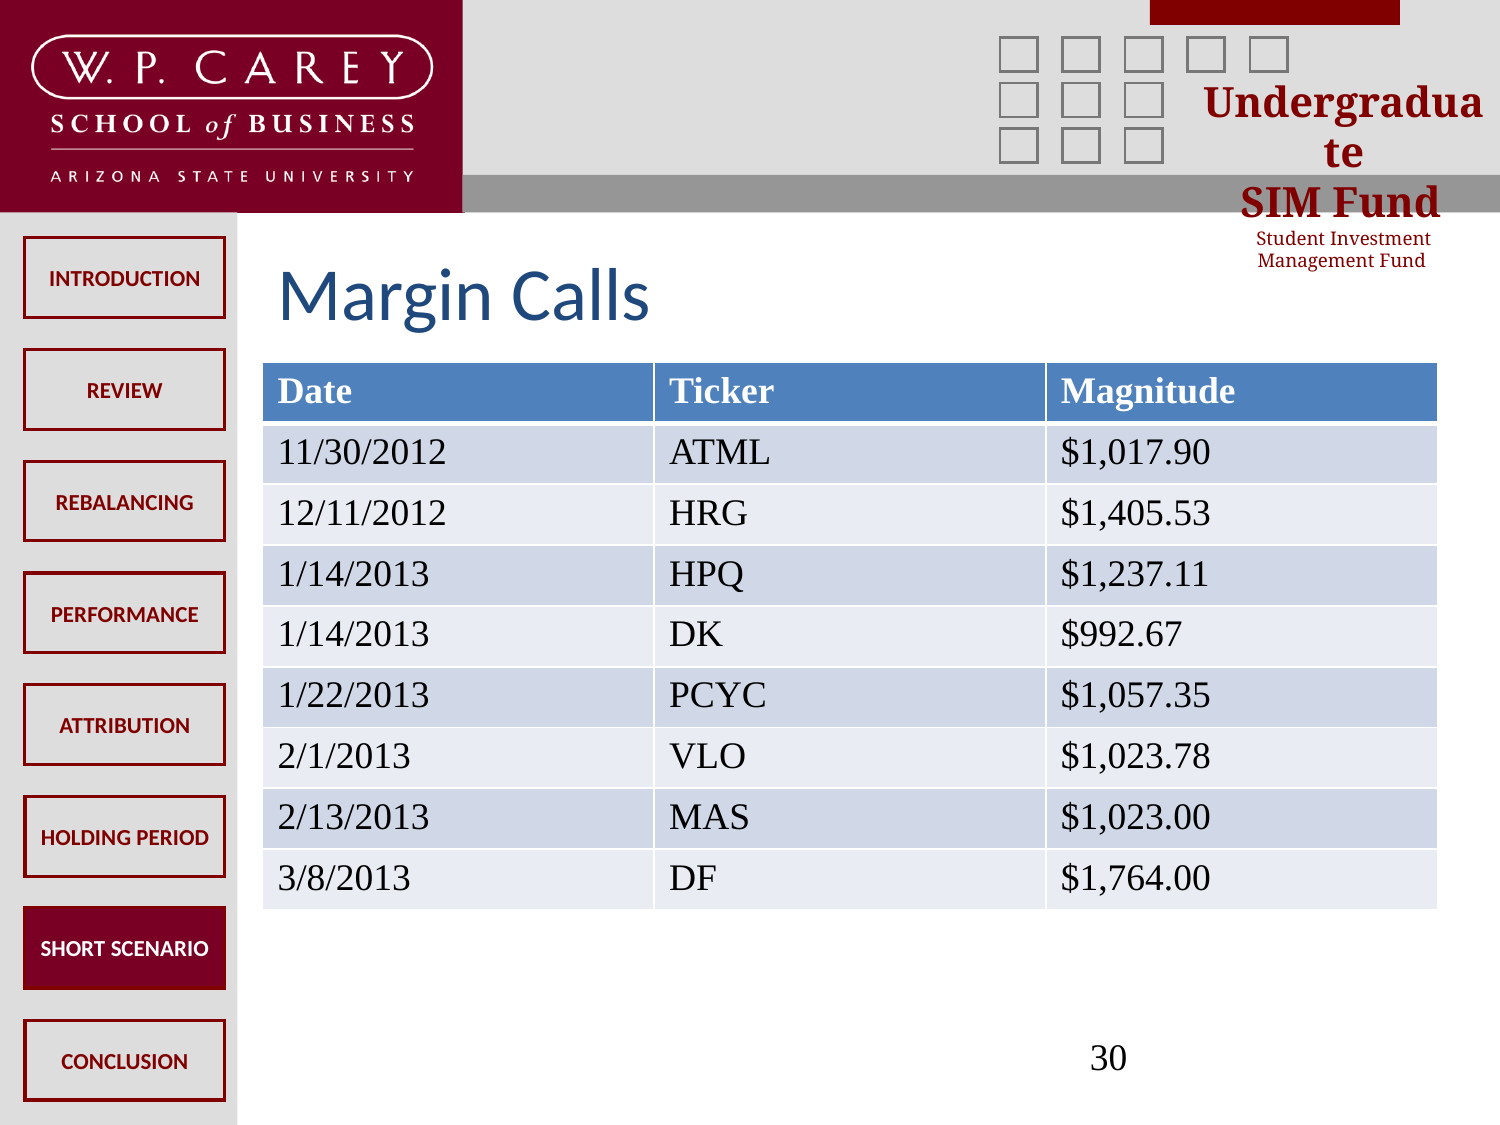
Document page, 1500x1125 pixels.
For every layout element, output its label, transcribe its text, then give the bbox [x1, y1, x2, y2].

table_cell 3/8/2013 [263, 850, 653, 909]
table_cell 2/1/2013 [263, 728, 653, 787]
table_cell DF [655, 850, 1045, 909]
table_cell $1,764.00 [1047, 850, 1437, 909]
table_cell 12/11/2012 [263, 485, 653, 544]
table_cell 2/13/2013 [263, 789, 653, 848]
picture [0, 0, 462, 213]
table_header Ticker [655, 363, 1045, 421]
table_cell 1/14/2013 [263, 546, 653, 605]
table_cell $992.67 [1047, 607, 1437, 666]
table_cell $1,023.00 [1047, 789, 1437, 848]
table_header Magnitude [1047, 363, 1437, 421]
table_cell PCYC [655, 668, 1045, 727]
table_cell 1/14/2013 [263, 607, 653, 666]
table_cell 1/22/2013 [263, 668, 653, 727]
table_header Date [263, 363, 653, 421]
table_cell HPQ [655, 546, 1045, 605]
table_cell $1,023.78 [1047, 728, 1437, 787]
table_cell $1,405.53 [1047, 485, 1437, 544]
slide_number 30 [1074, 1025, 1388, 1100]
table_cell VLO [655, 728, 1045, 787]
title Margin Calls [262, 237, 1425, 362]
table_cell $1,057.35 [1047, 668, 1437, 727]
table_cell $1,237.11 [1047, 546, 1437, 605]
table_cell MAS [655, 789, 1045, 848]
table_cell DK [655, 607, 1045, 666]
table_cell 11/30/2012 [263, 426, 653, 483]
table_cell $1,017.90 [1047, 426, 1437, 483]
table_cell ATML [655, 426, 1045, 483]
table_cell HRG [655, 485, 1045, 544]
text_box SHORT SCENARIO [24, 907, 225, 988]
